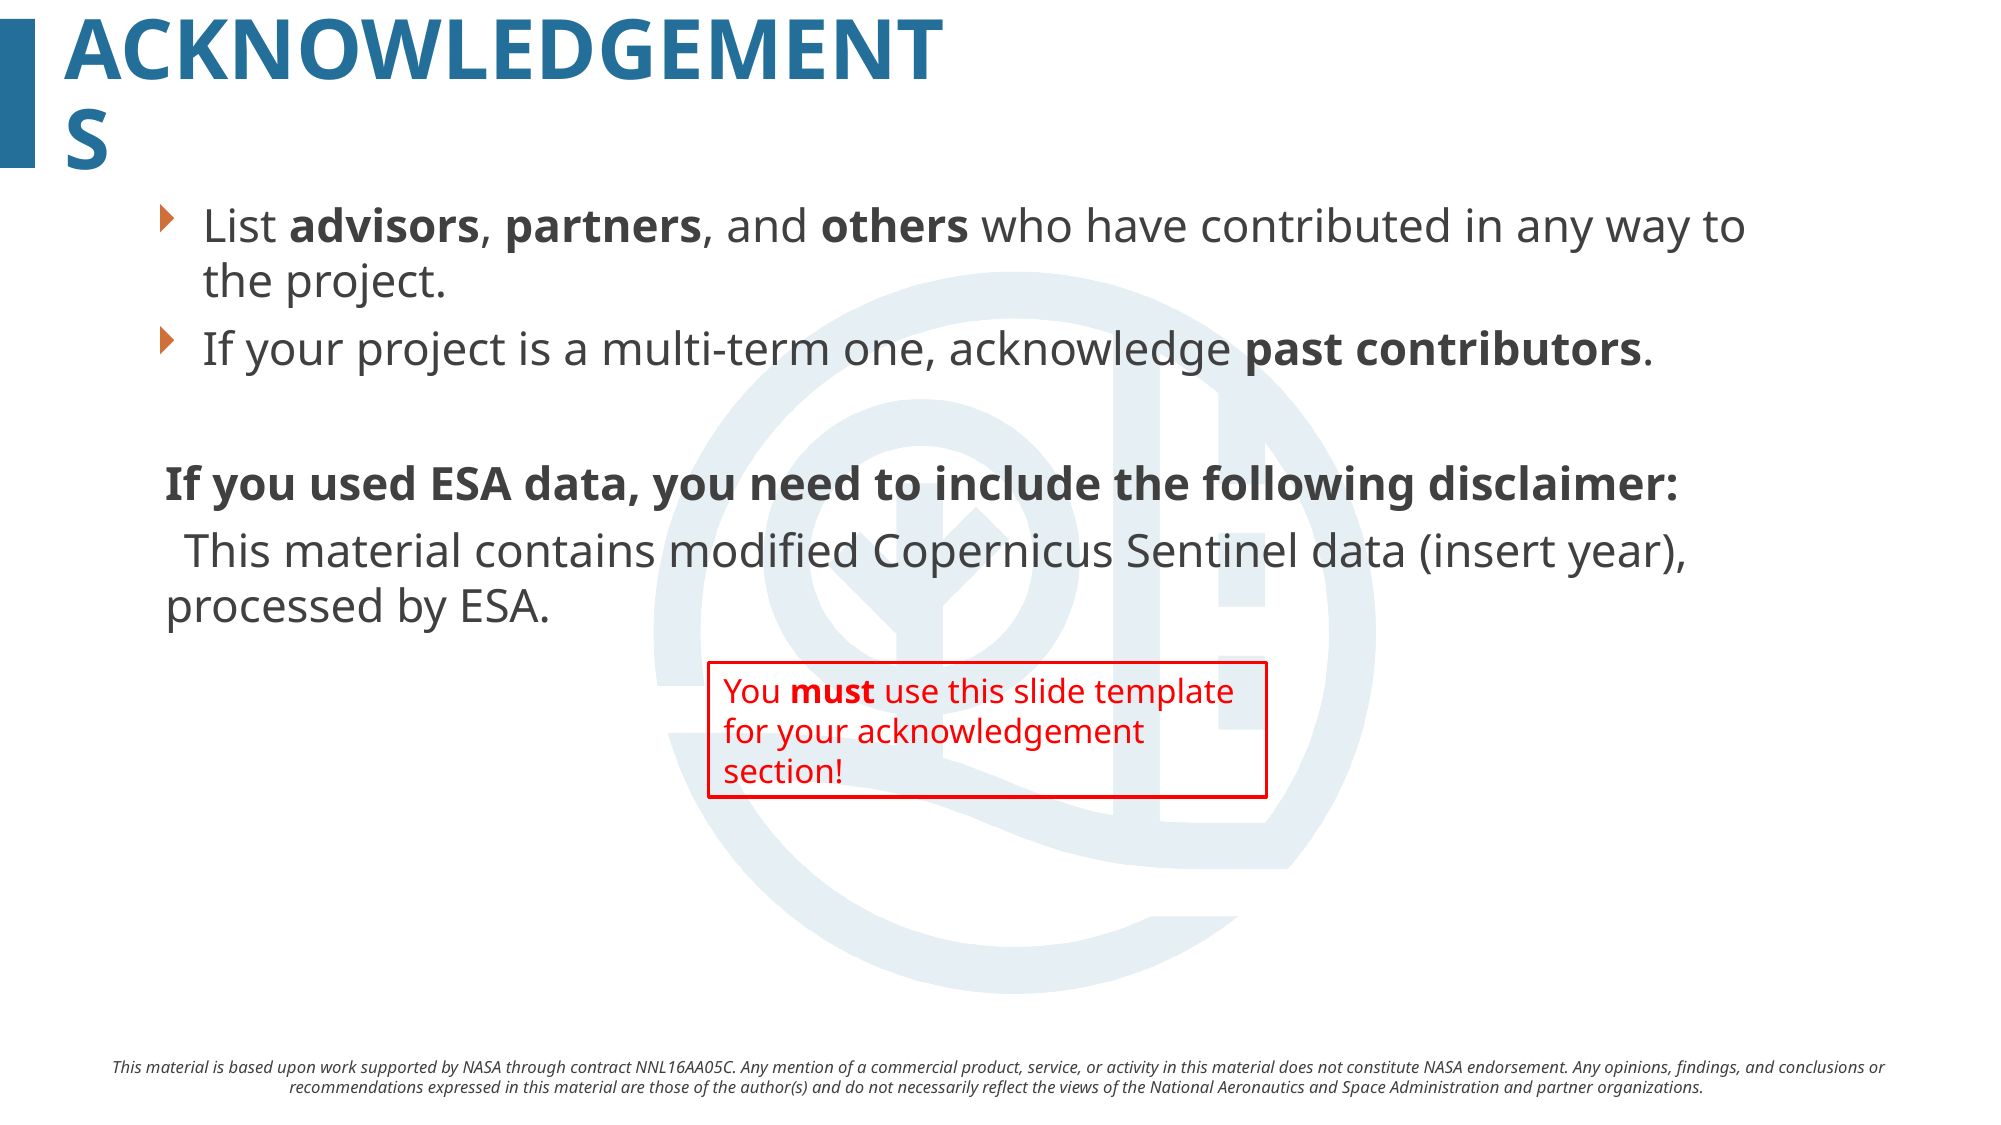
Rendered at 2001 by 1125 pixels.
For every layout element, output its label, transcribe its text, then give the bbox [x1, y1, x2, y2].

text_box You must use this slide template for your acknowledgement section! [708, 662, 1267, 798]
text_box List advisors, partners, and others who have contributed in any way to the project. If your project is a multi-term one, acknowledge past contributors. If you used ESA data, you need to include the following disclaimer: This material contains modified Copernicus Sentinel data (insert year), processed by ESA. [131, 189, 1844, 935]
